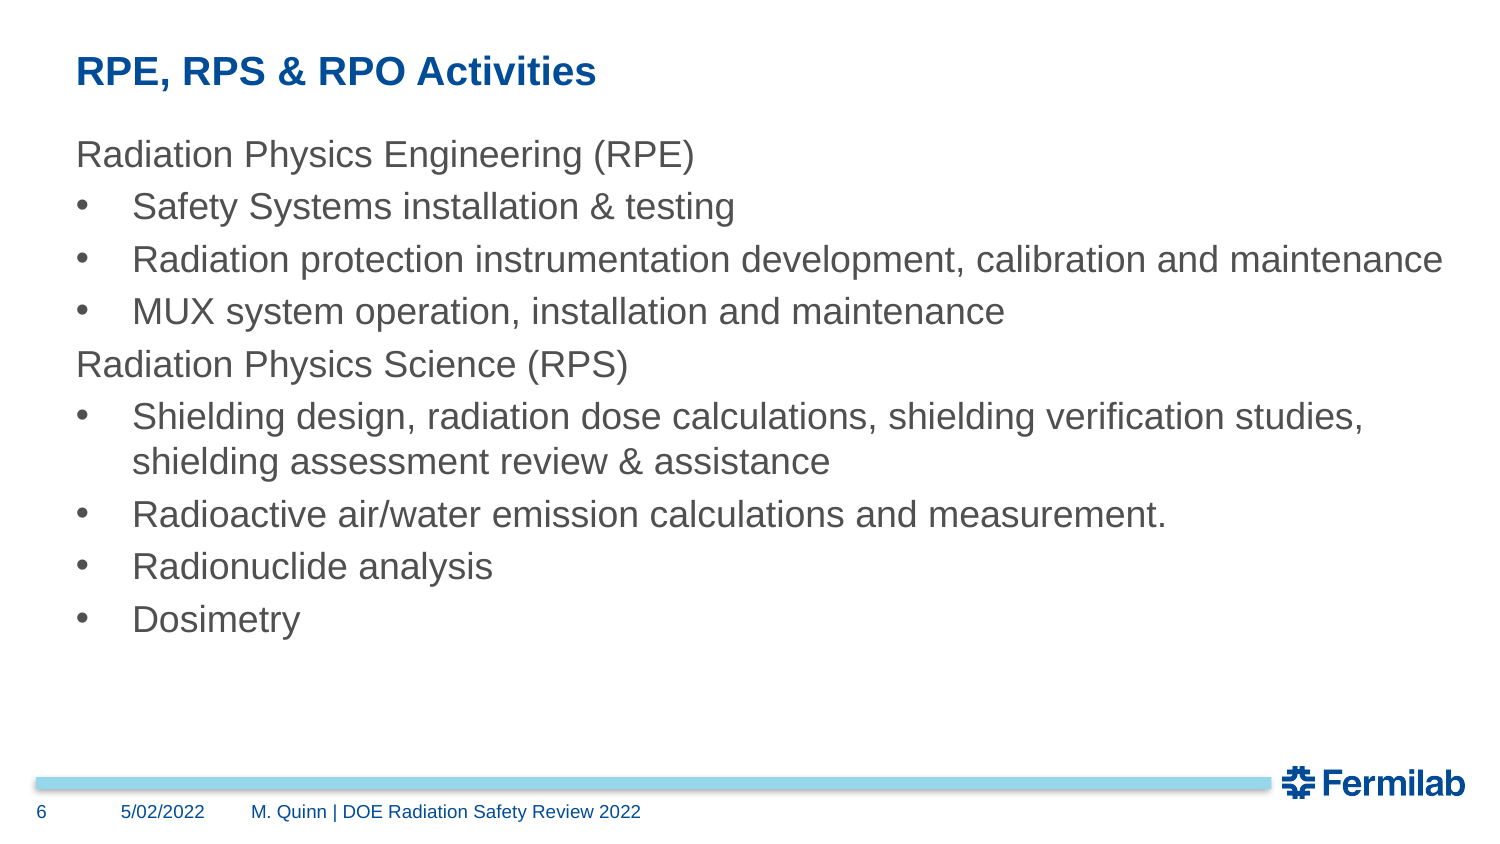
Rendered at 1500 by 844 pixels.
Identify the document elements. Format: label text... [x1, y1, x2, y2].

list Radiation Physics Engineering (RPE) Safety Systems installation & testing Radiation protection instrumentation development, calibration and maintenance MUX system operation, installation and maintenance Radiation Physics Science (RPS) Shielding design, radiation dose calculations, shielding verification studies, shielding assessment review & assistance Radioactive air/water emission calculations and measurement. Radionuclide analysis Dosimetry [75, 129, 1479, 753]
picture [1282, 766, 1465, 799]
slide_number 6 [36, 800, 105, 830]
footer M. Quinn | DOE Radiation Safety Review 2022 [251, 800, 1279, 831]
title RPE, RPS & RPO Activities [75, 41, 1198, 94]
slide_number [120, 800, 232, 830]
